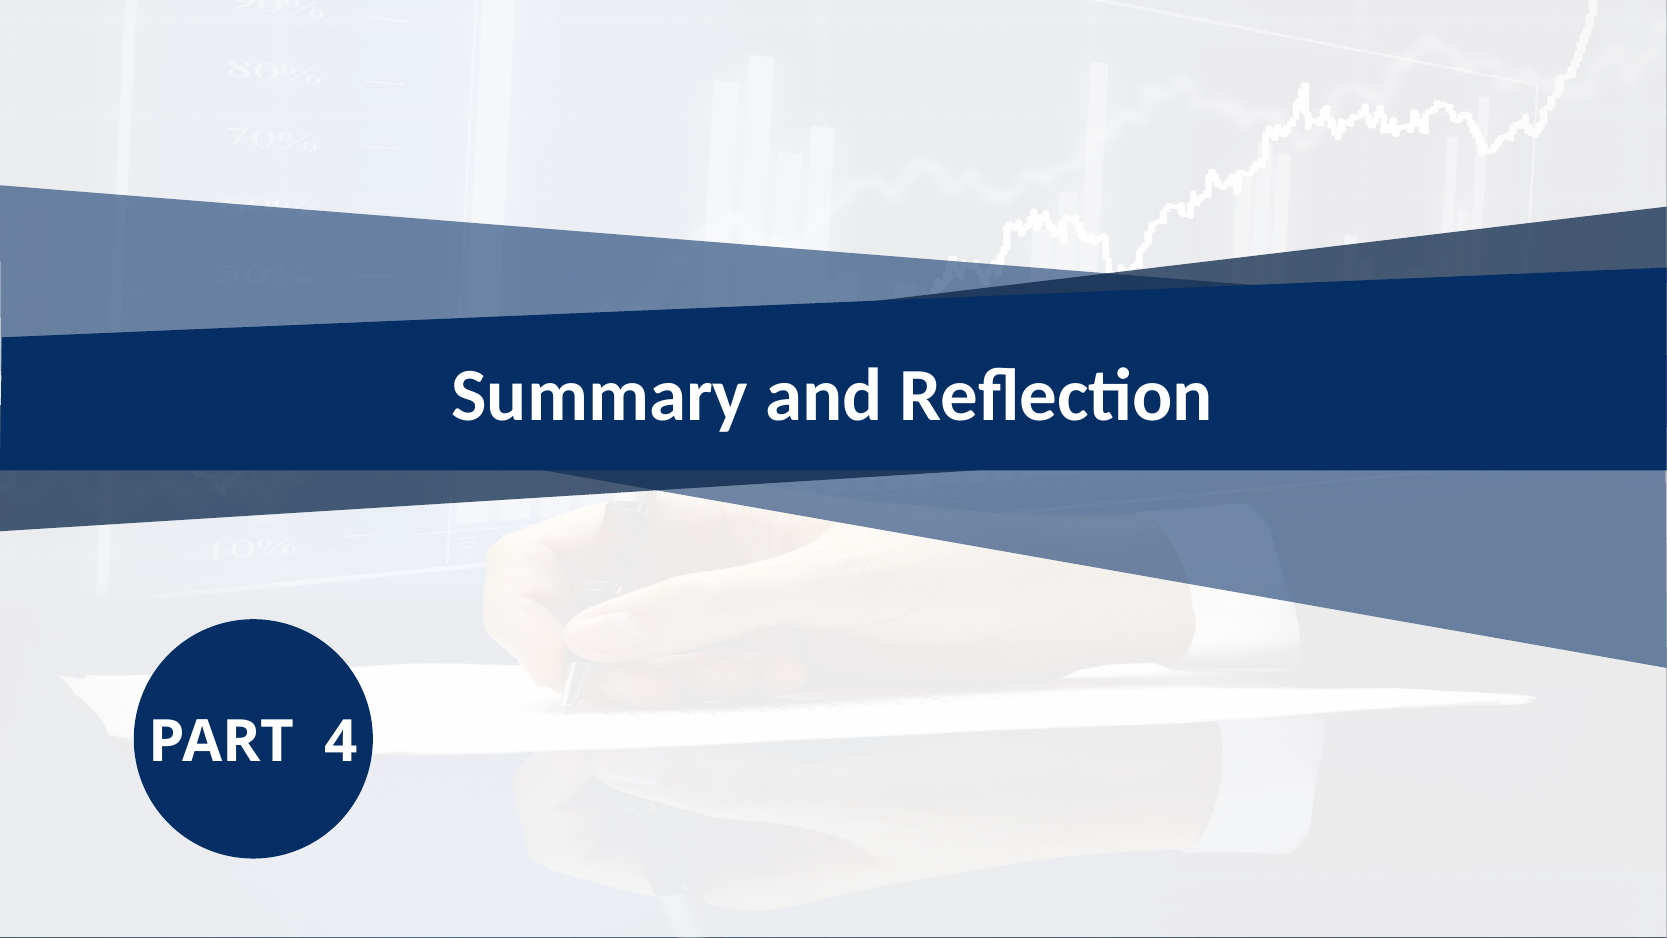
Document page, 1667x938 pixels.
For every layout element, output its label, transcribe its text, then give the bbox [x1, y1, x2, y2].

text_box [0, 183, 1105, 336]
text_box [660, 473, 1667, 670]
text_box [882, 204, 1667, 298]
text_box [133, 618, 374, 859]
text_box Summary and Reflection [439, 339, 1226, 441]
text_box [0, 265, 1667, 473]
text_box [0, 473, 967, 534]
